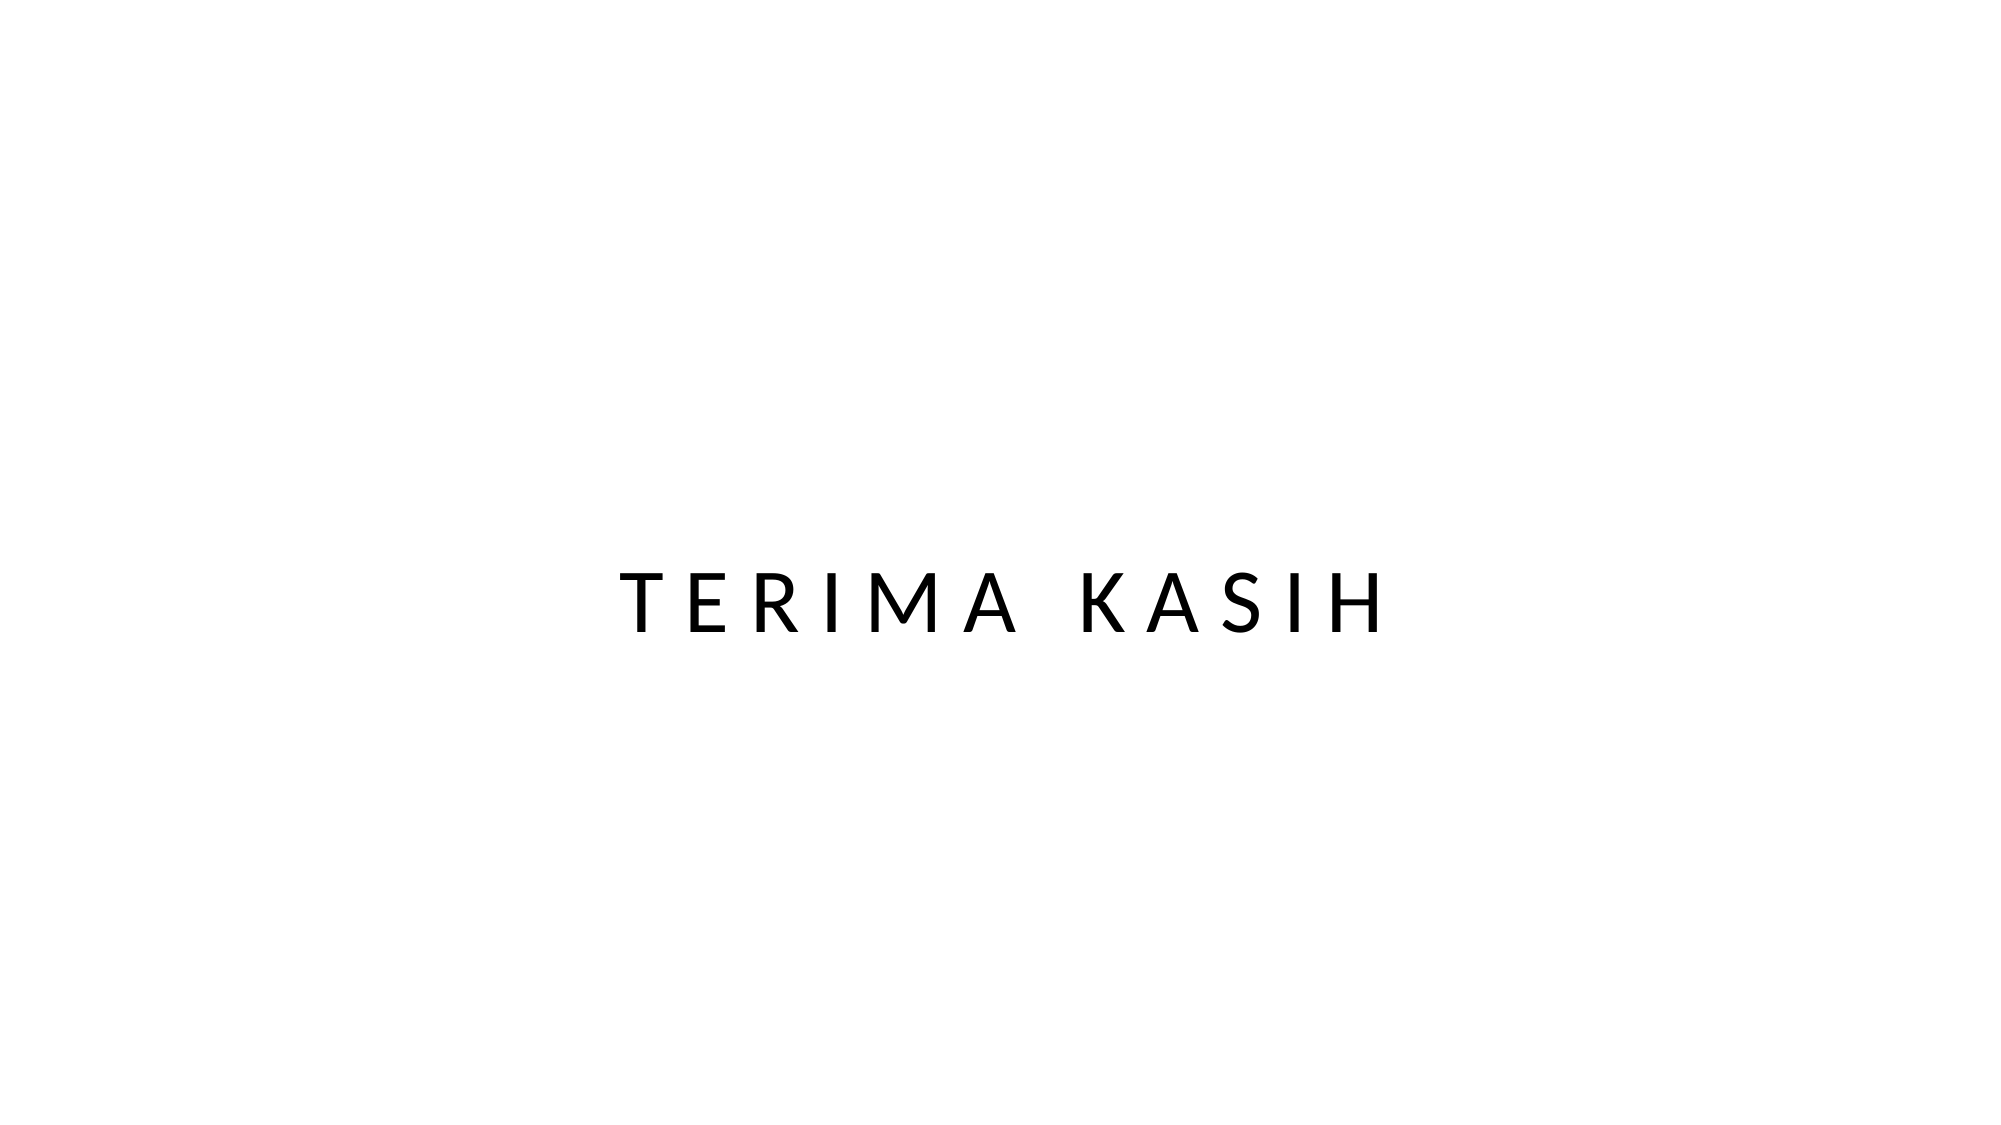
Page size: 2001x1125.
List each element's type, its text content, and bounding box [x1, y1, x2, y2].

list T E R I M A K A S I H [26, 35, 1979, 1095]
